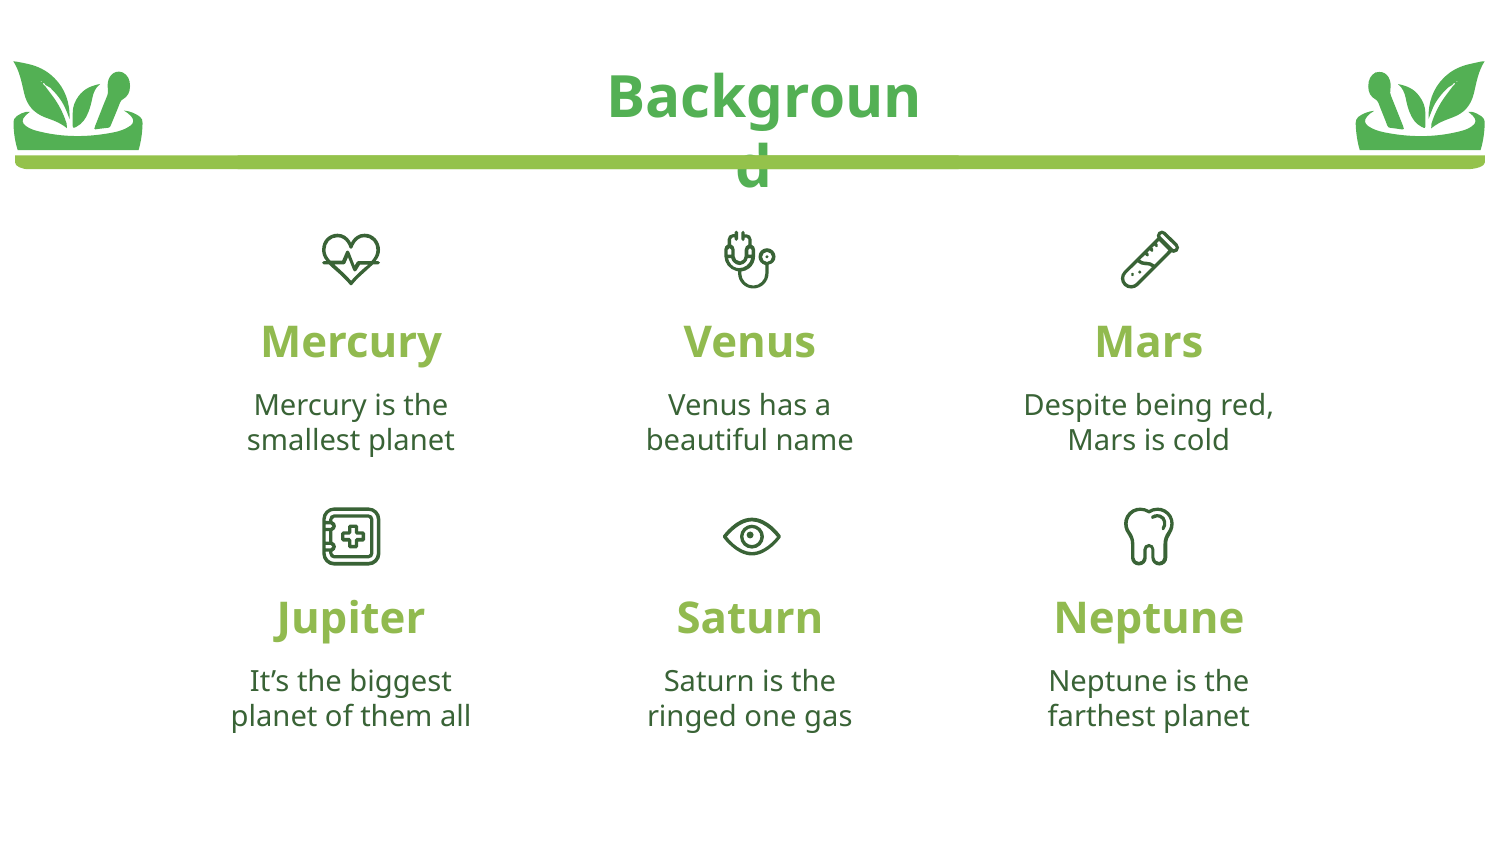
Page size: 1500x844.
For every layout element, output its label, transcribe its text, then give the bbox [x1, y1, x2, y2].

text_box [1355, 61, 1485, 151]
subtitle Neptune [1007, 581, 1291, 647]
text_box [322, 233, 381, 286]
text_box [1123, 507, 1175, 566]
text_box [722, 517, 782, 556]
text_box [1119, 230, 1180, 289]
subtitle It’s the biggest planet of them all [209, 647, 493, 753]
subtitle Venus [608, 305, 892, 371]
subtitle Mercury is the smallest planet [209, 371, 493, 477]
subtitle Neptune is the farthest planet [1007, 647, 1291, 753]
subtitle Saturn is the ringed one gas [608, 647, 892, 753]
subtitle Mars [1007, 305, 1291, 371]
subtitle Saturn [608, 581, 892, 647]
subtitle Mercury [209, 305, 493, 371]
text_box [13, 61, 143, 151]
subtitle Jupiter [209, 581, 493, 647]
subtitle Despite being red, Mars is cold [1007, 371, 1291, 477]
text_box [724, 230, 776, 289]
title Background [54, 44, 1453, 139]
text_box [322, 507, 381, 566]
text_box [15, 155, 1485, 170]
subtitle Venus has a beautiful name [608, 371, 892, 477]
